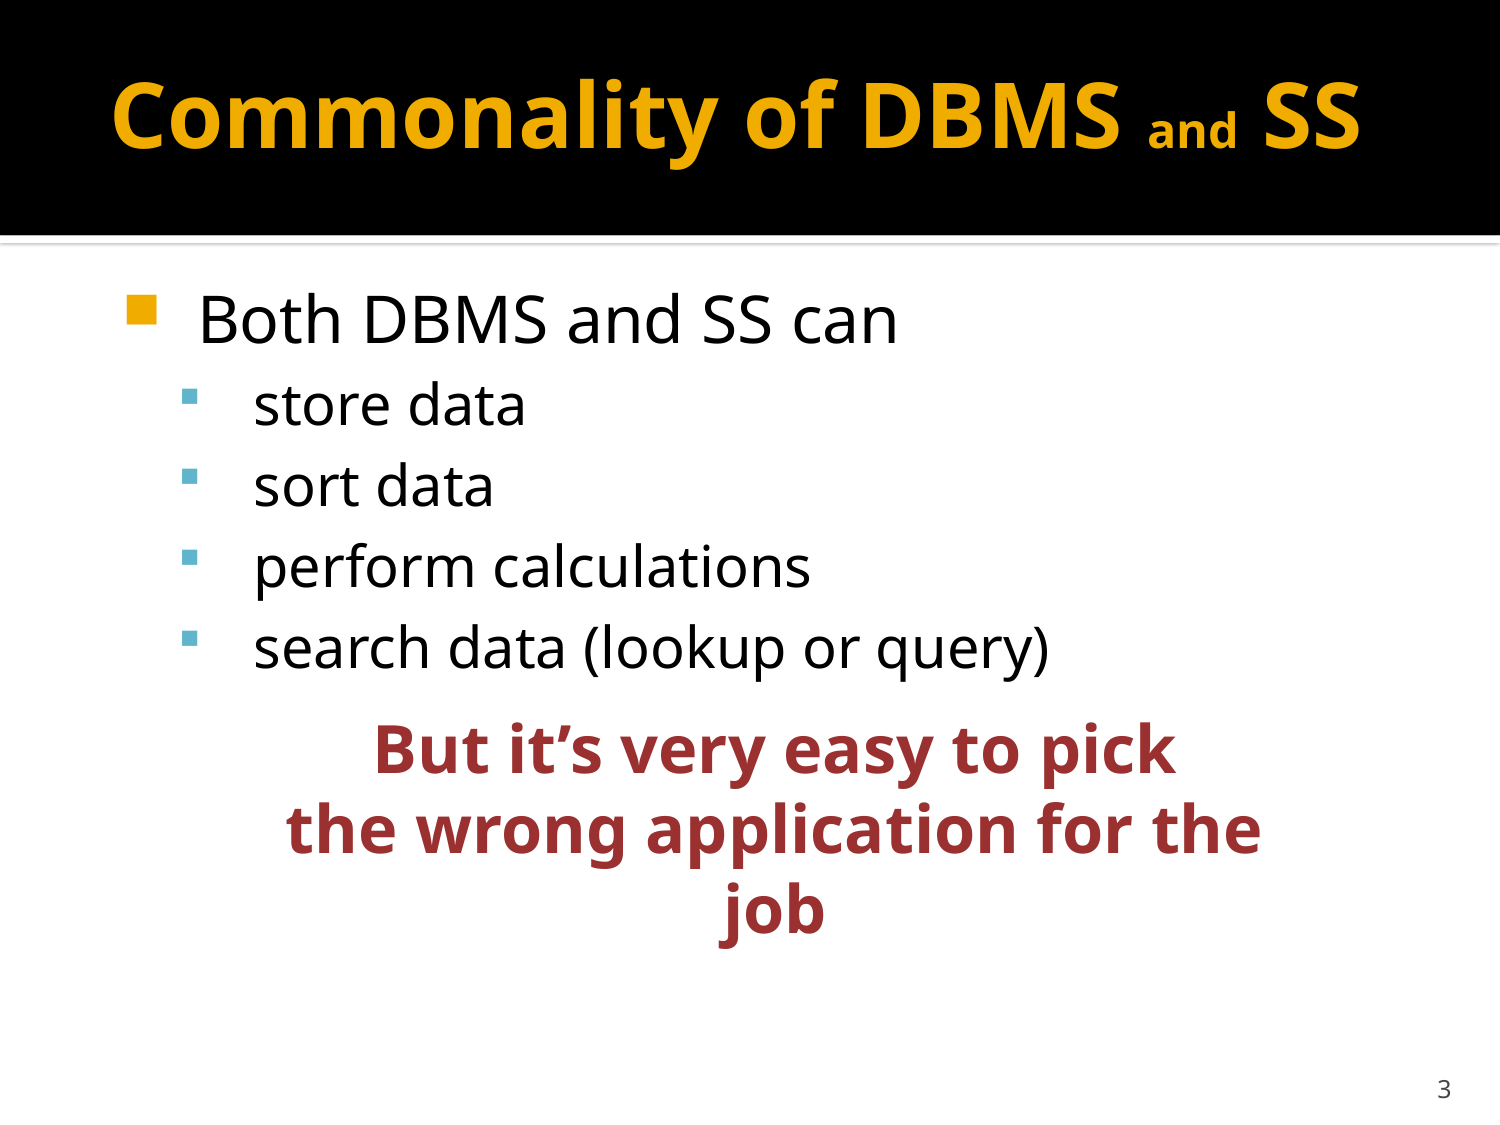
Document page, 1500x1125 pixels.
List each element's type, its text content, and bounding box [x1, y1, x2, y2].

list Both DBMS and SS can store data sort data perform calculations search data (lookup or query) [112, 262, 1450, 688]
slide_number 3 [1345, 1062, 1467, 1108]
text_box But it’s very easy to pick the wrong application for the job [225, 699, 1325, 955]
title Commonality of DBMS and SS [94, 50, 1407, 175]
